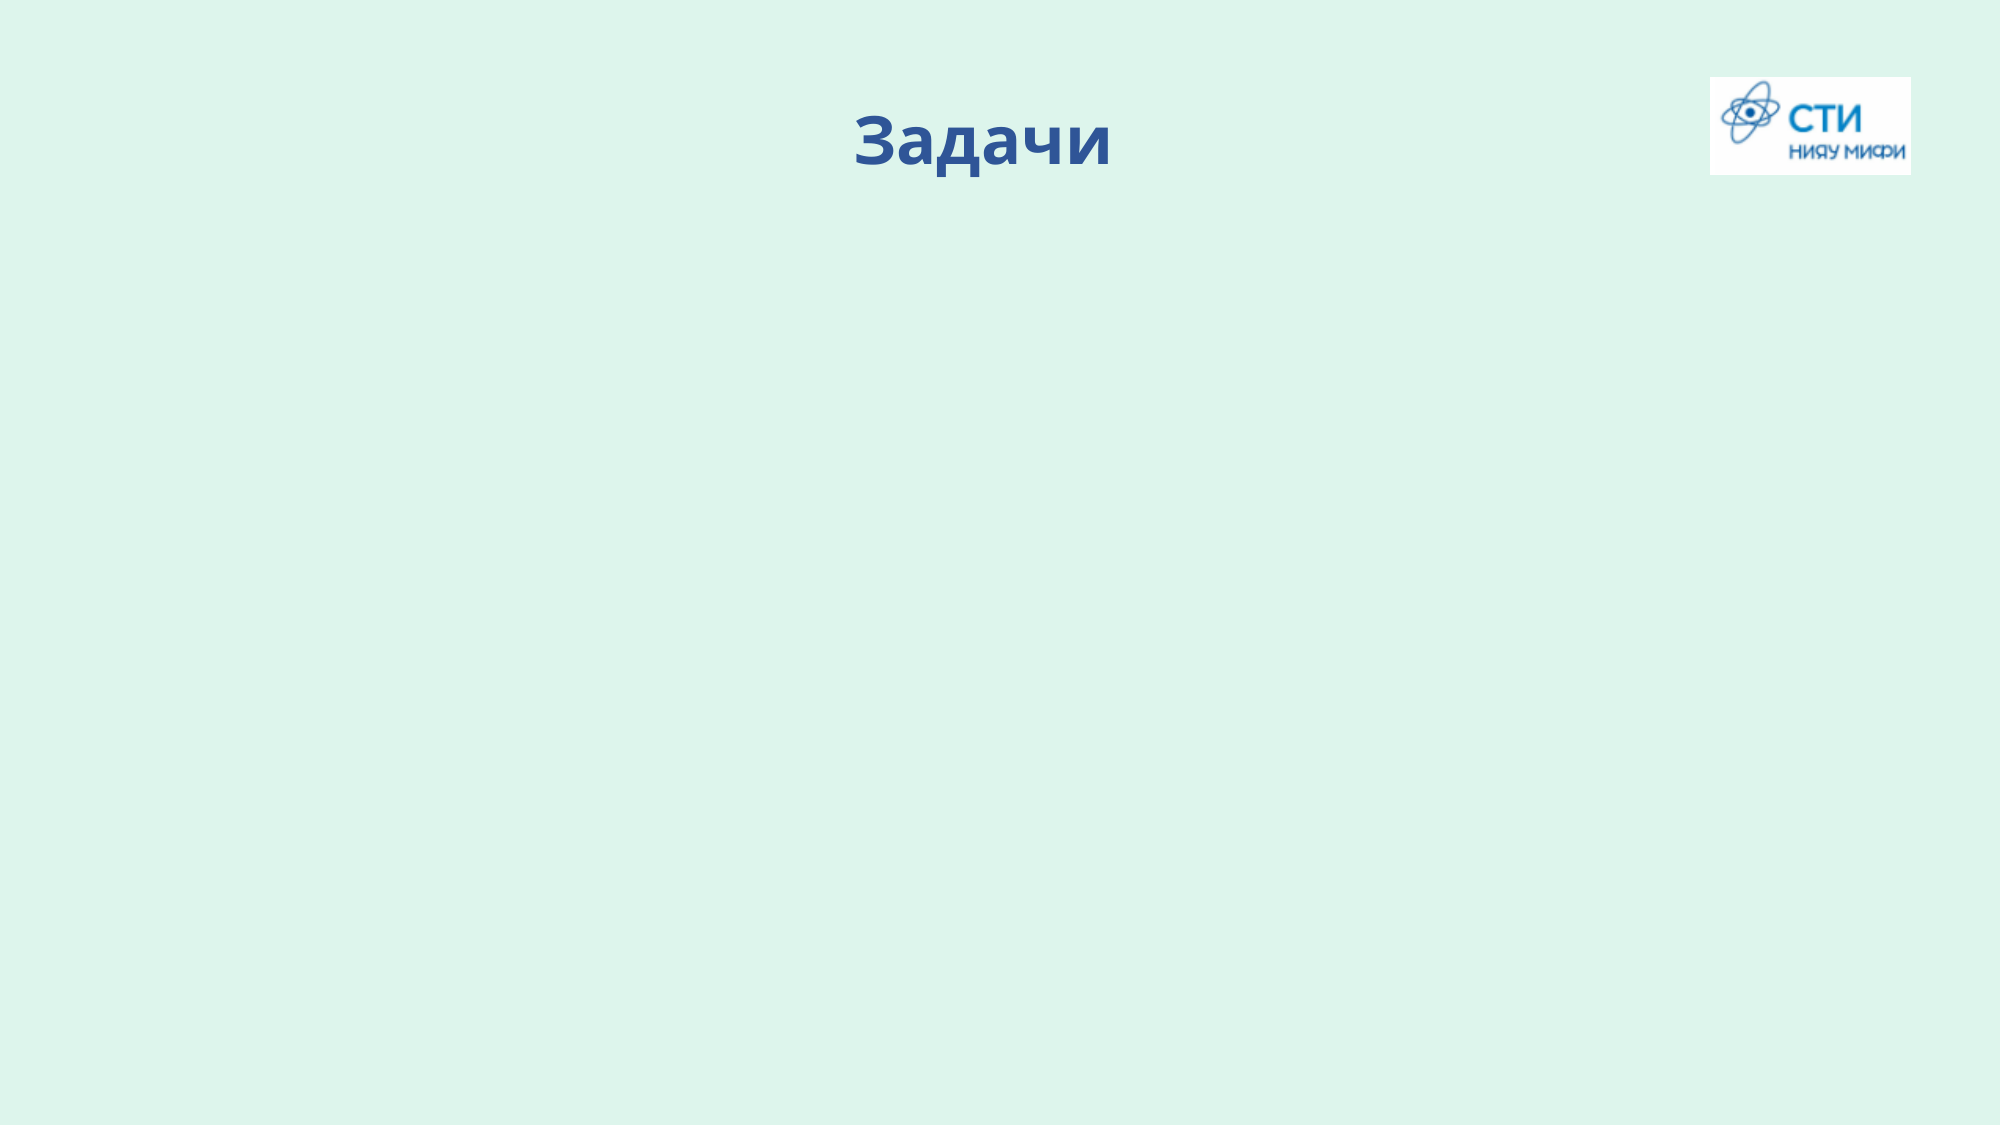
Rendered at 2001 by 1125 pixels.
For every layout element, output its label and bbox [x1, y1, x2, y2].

picture [1710, 77, 1911, 175]
text_box [0, 0, 2000, 1125]
